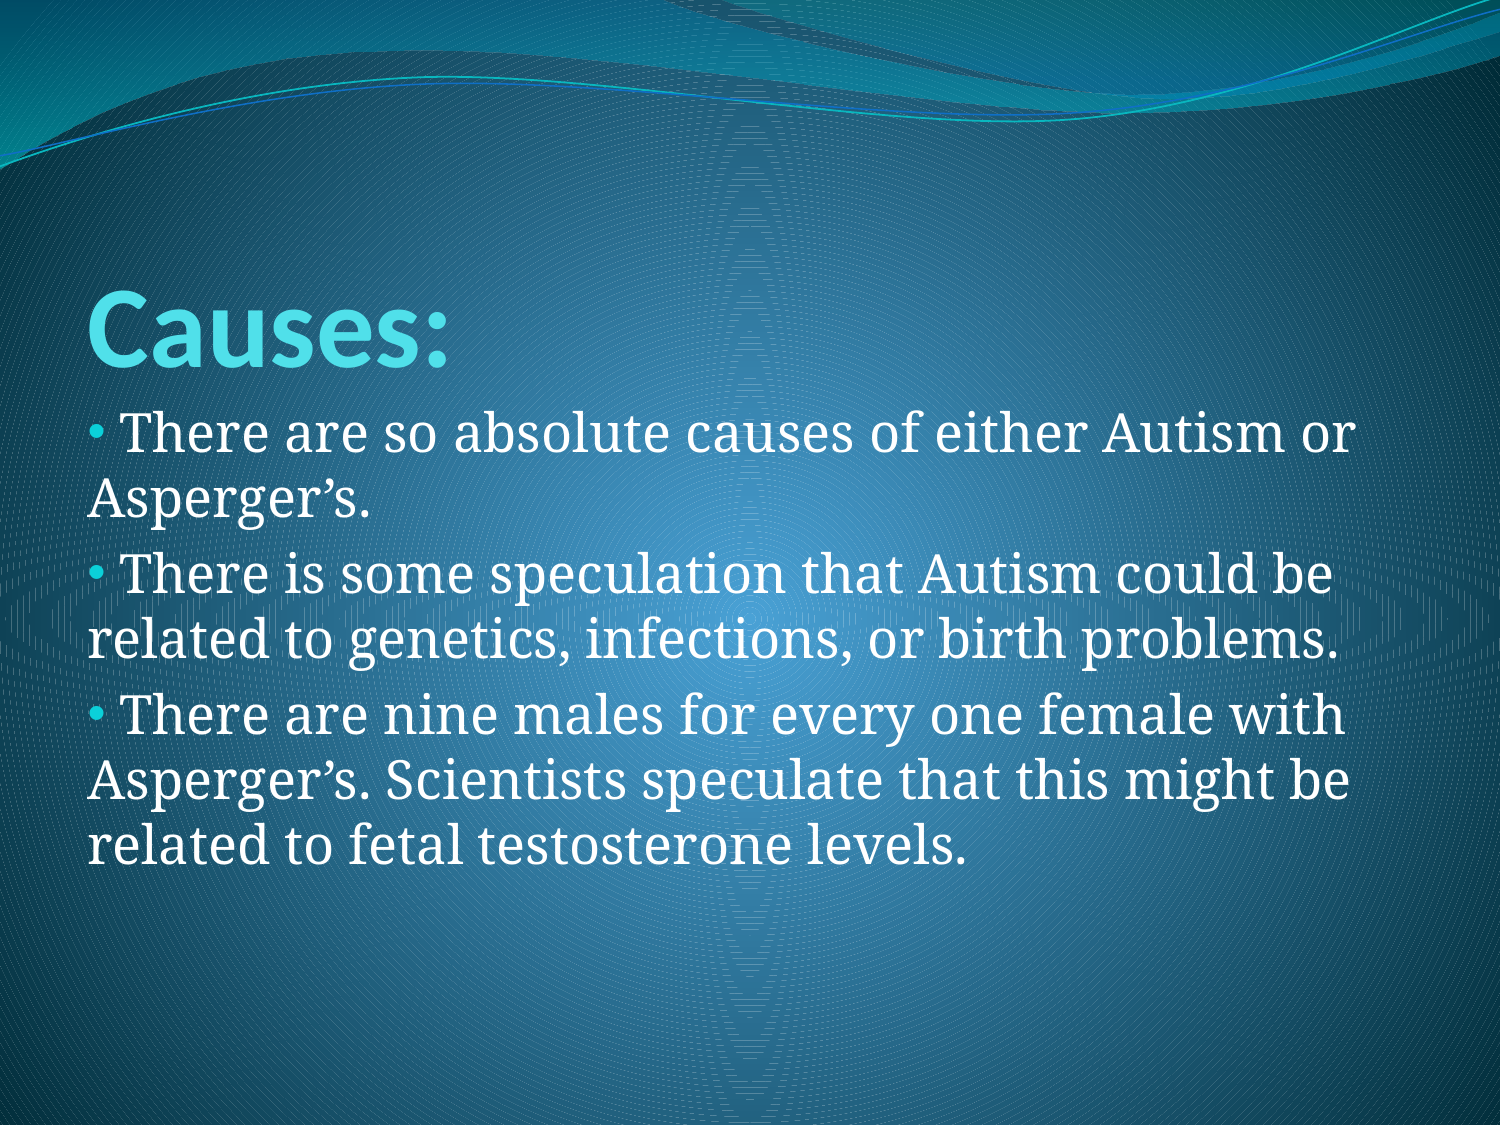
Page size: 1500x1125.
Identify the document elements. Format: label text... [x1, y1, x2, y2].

subtitle There are so absolute causes of either Autism or Asperger’s. There is some speculation that Autism could be related to genetics, infections, or birth problems. There are nine males for every one female with Asperger’s. Scientists speculate that this might be related to fetal testosterone levels. [87, 391, 1376, 1036]
title Causes: [87, 224, 1376, 391]
